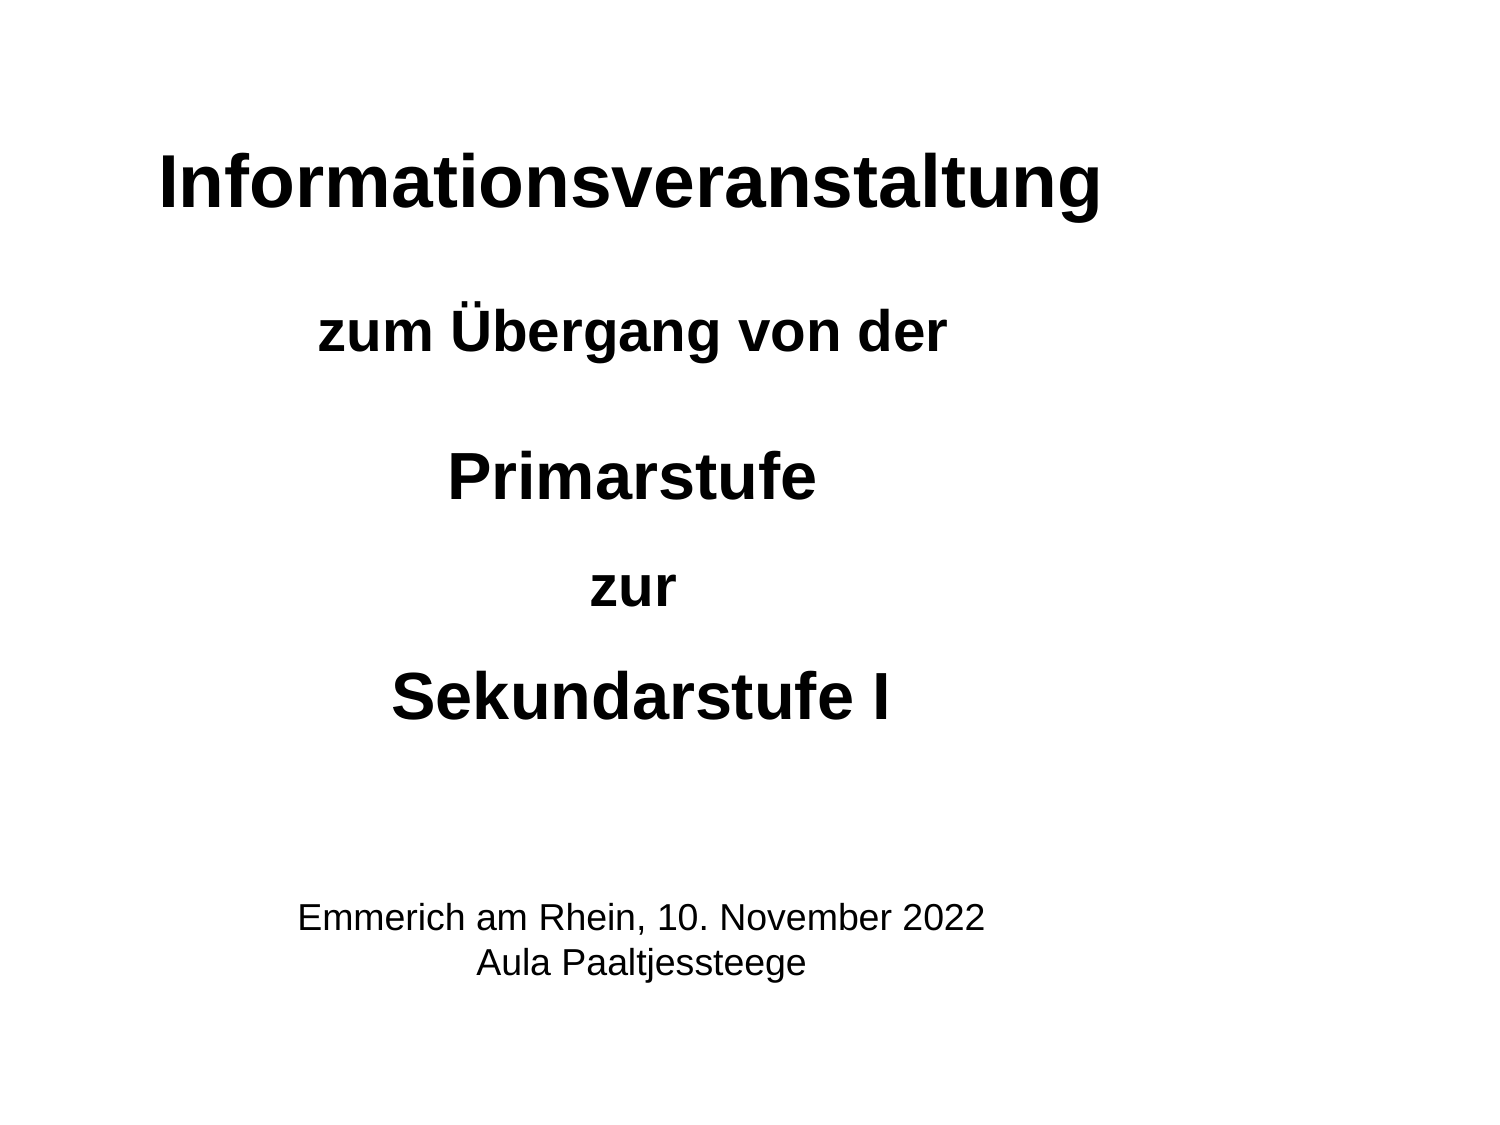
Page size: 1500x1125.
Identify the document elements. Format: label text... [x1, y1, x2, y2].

text_box Informationsveranstaltung zum Übergang von der Primarstufe zur Sekundarstufe I Emmerich am Rhein, 10. November 2022 Aula Paaltjessteege [86, 125, 1197, 990]
